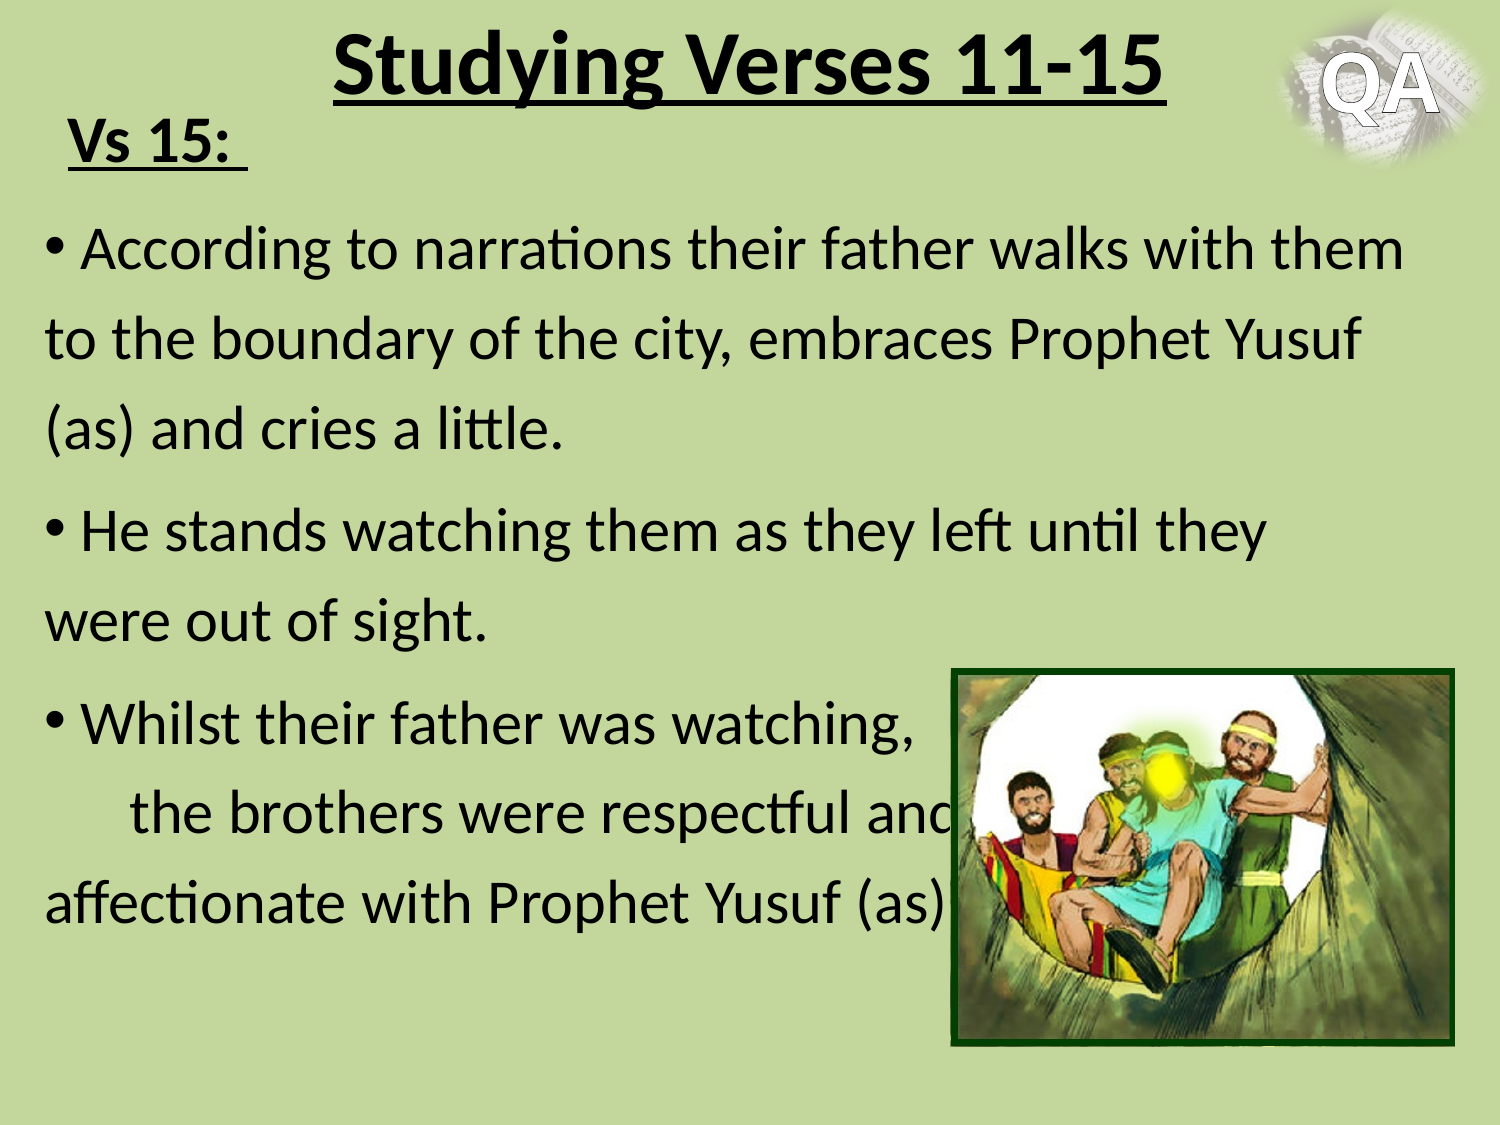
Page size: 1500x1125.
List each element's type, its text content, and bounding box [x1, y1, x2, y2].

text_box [950, 668, 1455, 1048]
text_box According to narrations their father walks with them to the boundary of the city, embraces Prophet Yusuf (as) and cries a little. He stands watching them as they left until they were out of sight. Whilst their father was watching, the brothers were respectful and affectionate with Prophet Yusuf (as). [29, 184, 1424, 944]
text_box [1264, 0, 1500, 177]
text_box Studying Verses 11-15 [74, 0, 1262, 88]
text_box Vs 15: [53, 88, 1263, 184]
